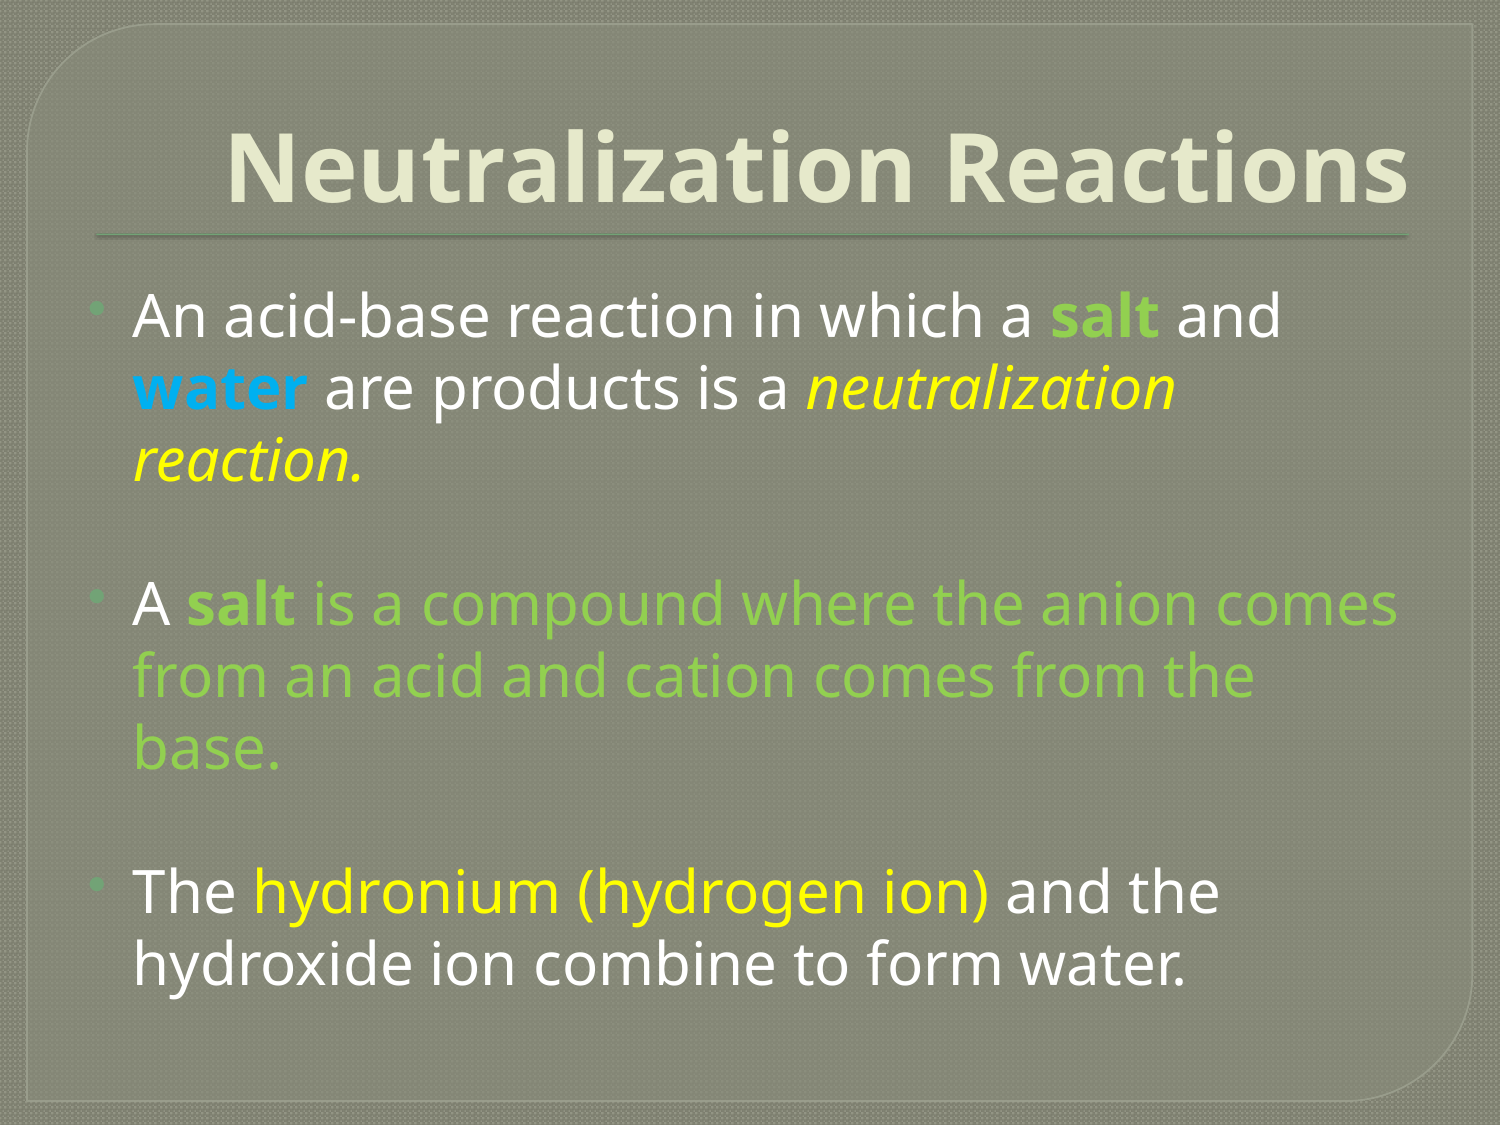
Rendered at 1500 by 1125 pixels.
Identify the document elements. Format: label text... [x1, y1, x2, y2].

title Neutralization Reactions [75, 41, 1425, 230]
list An acid-base reaction in which a salt and water are products is a neutralization reaction. A salt is a compound where the anion comes from an acid and cation comes from the base. The hydronium (hydrogen ion) and the hydroxide ion combine to form water. [75, 270, 1425, 1013]
